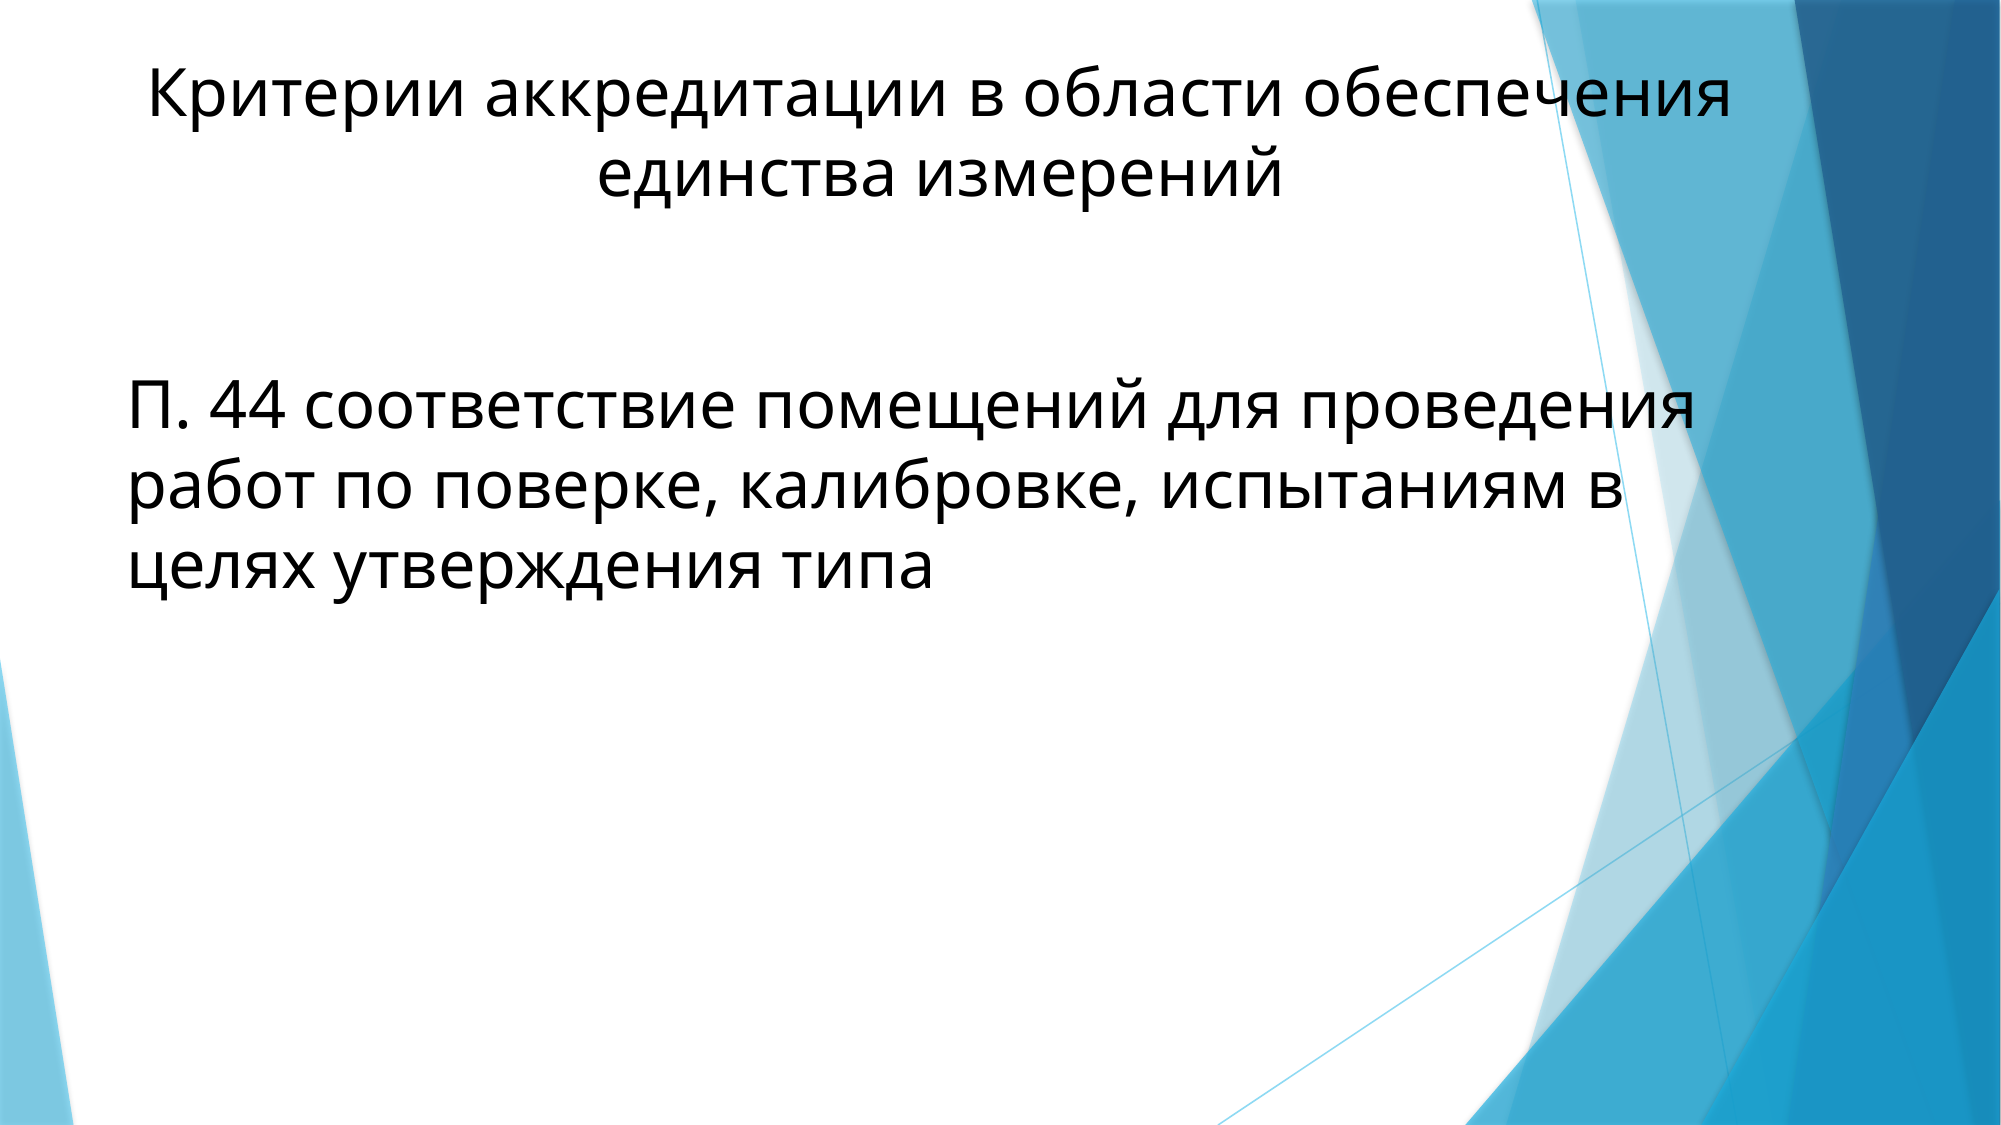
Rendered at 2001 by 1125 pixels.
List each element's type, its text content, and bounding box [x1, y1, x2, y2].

title Критерии аккредитации в области обеспечения единства измерений [111, 42, 1771, 200]
list П. 44 соответствие помещений для проведения работ по поверке, калибровке, испытаниям в целях утверждения типа [111, 354, 1810, 992]
